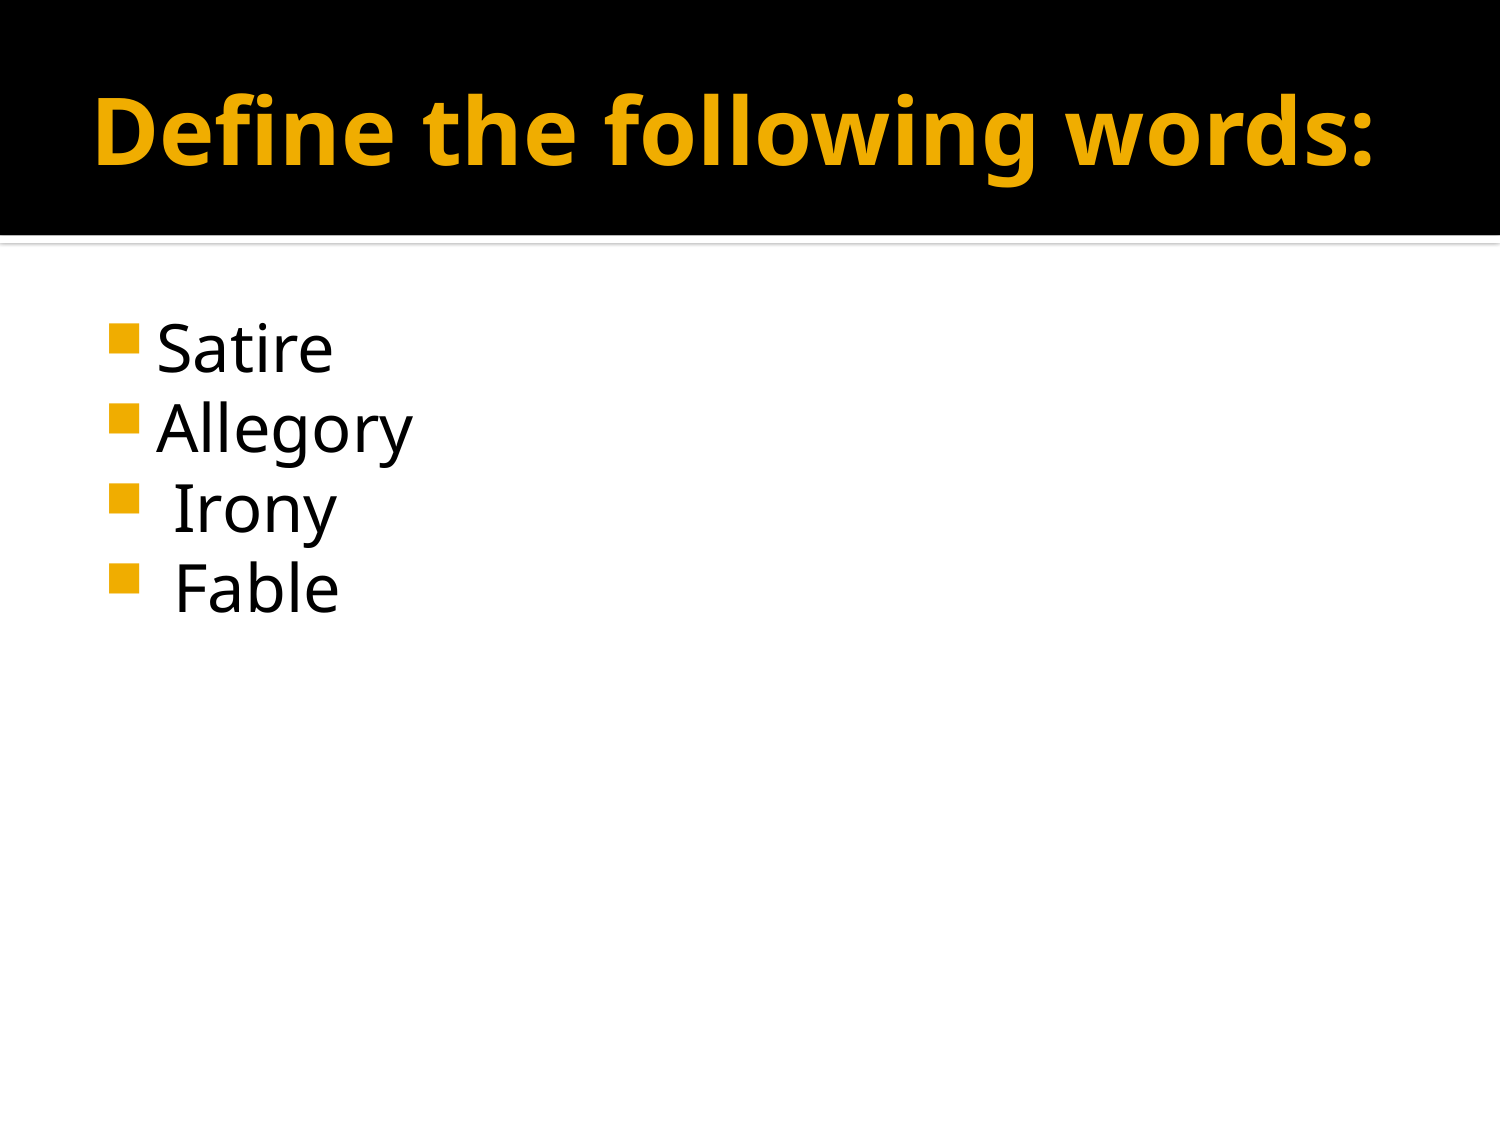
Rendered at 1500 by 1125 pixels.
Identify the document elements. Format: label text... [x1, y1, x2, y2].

title Define the following words: [75, 25, 1425, 231]
list Satire Allegory Irony Fable [75, 291, 1425, 1050]
